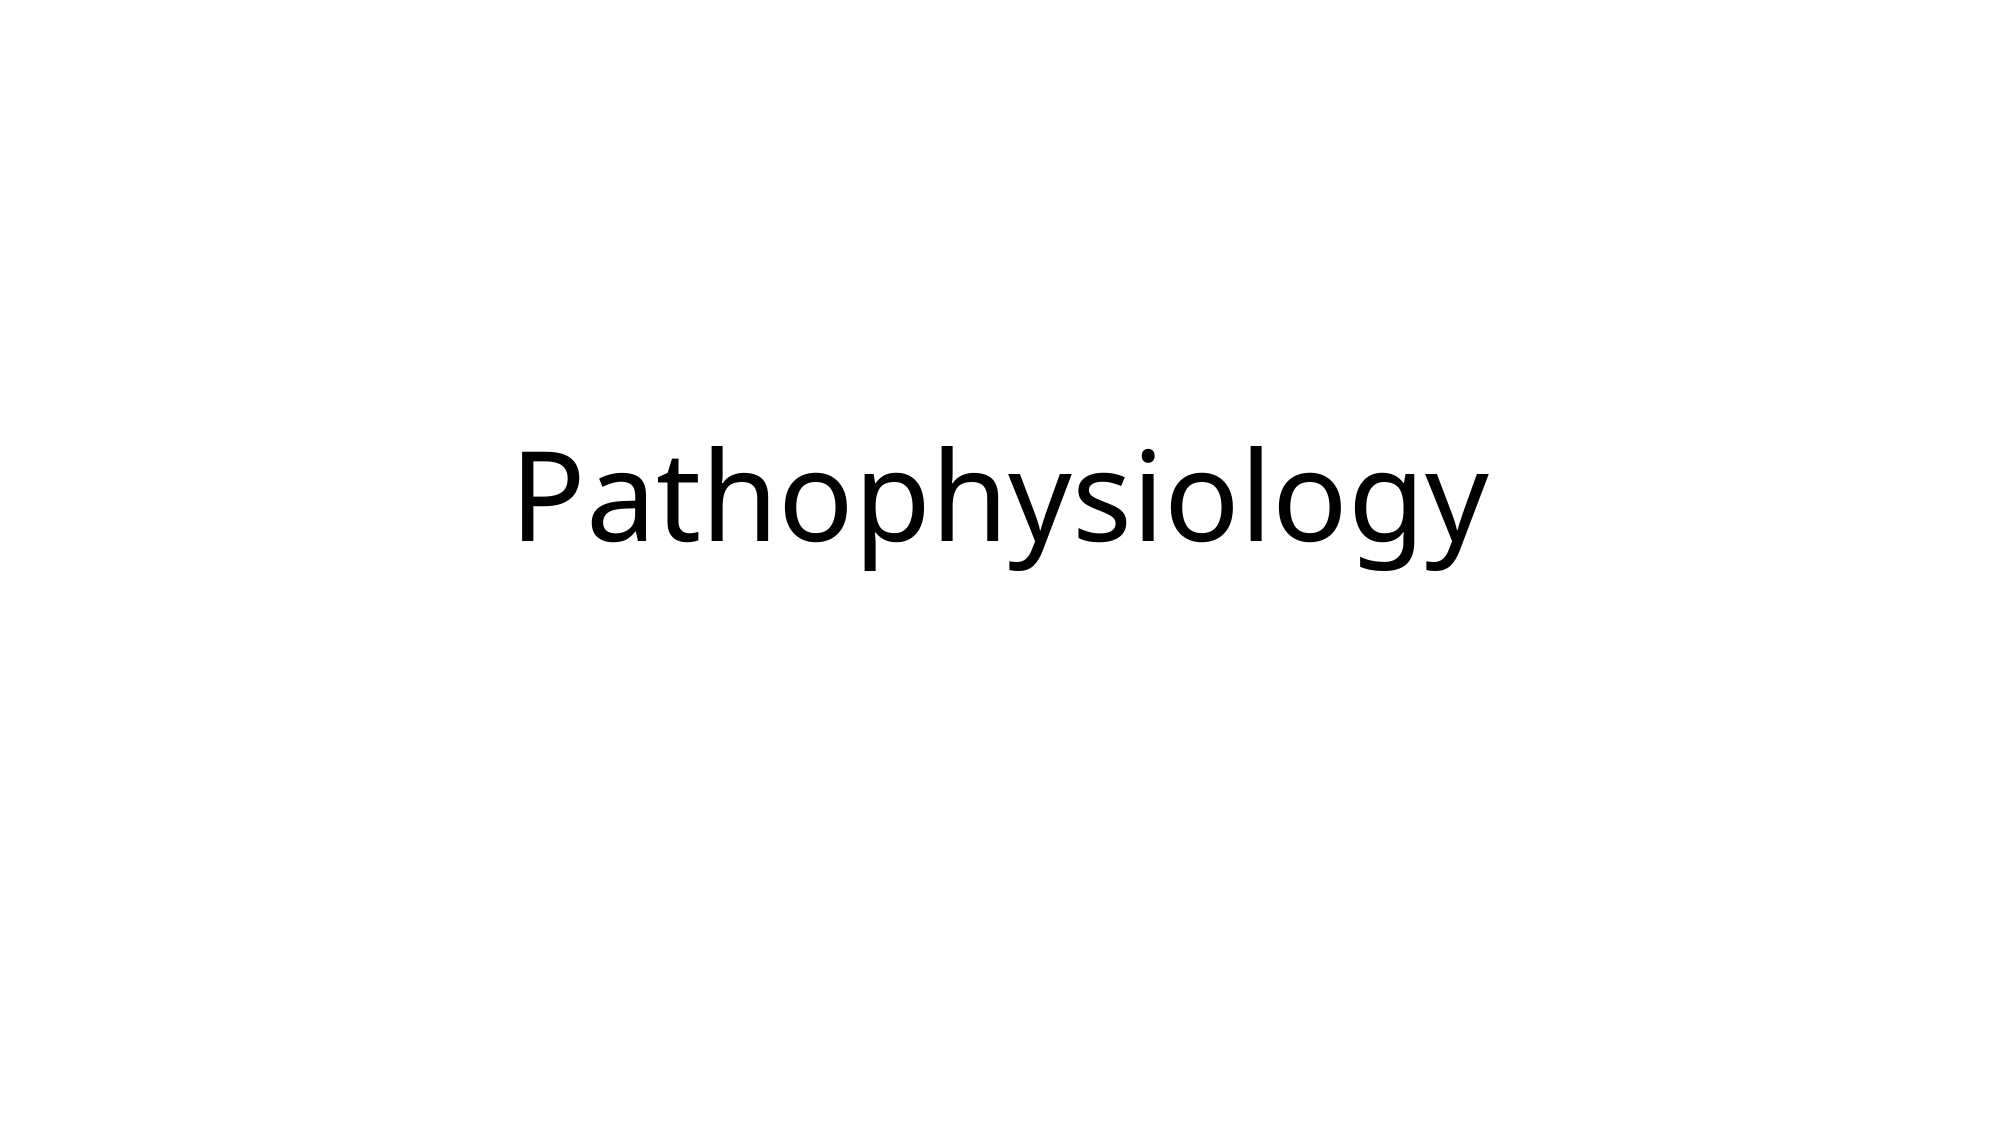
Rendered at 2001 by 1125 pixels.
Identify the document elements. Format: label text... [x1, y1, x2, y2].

title Pathophysiology [249, 184, 1750, 576]
